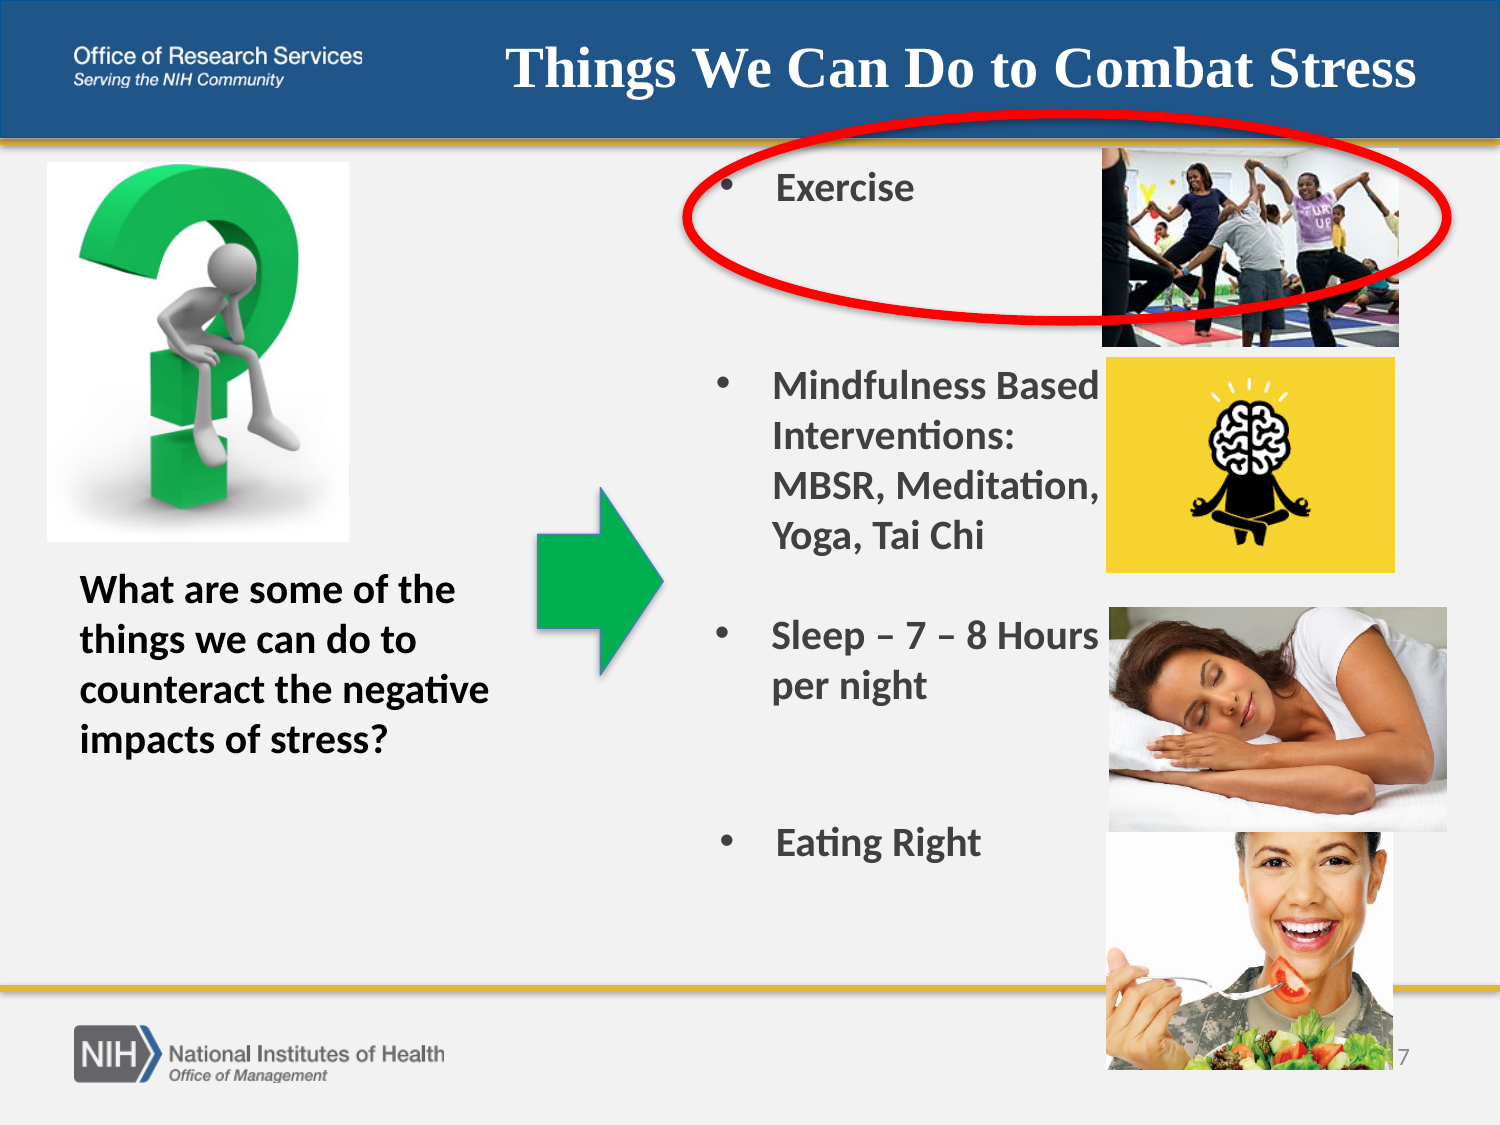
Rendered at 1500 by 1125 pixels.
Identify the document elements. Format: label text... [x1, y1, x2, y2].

list Things We Can Do to Combat Stress [417, 9, 1500, 180]
slide_number 7 [1074, 1025, 1425, 1086]
text_box [554, 486, 664, 676]
text_box [686, 112, 1346, 322]
picture [1106, 606, 1447, 1070]
list Eating Right [704, 745, 1103, 918]
list Mindfulness Based Interventions: MBSR, Meditation, Yoga, Tai Chi [700, 287, 1104, 461]
picture [1102, 148, 1400, 347]
list What are some of the things we can do to counteract the negative impacts of stress? [64, 207, 554, 770]
picture [1106, 356, 1395, 573]
list Exercise [704, 89, 1142, 182]
text_box [1404, 168, 1448, 266]
picture [46, 162, 350, 542]
list Sleep – 7 – 8 Hours per night [699, 537, 1138, 711]
